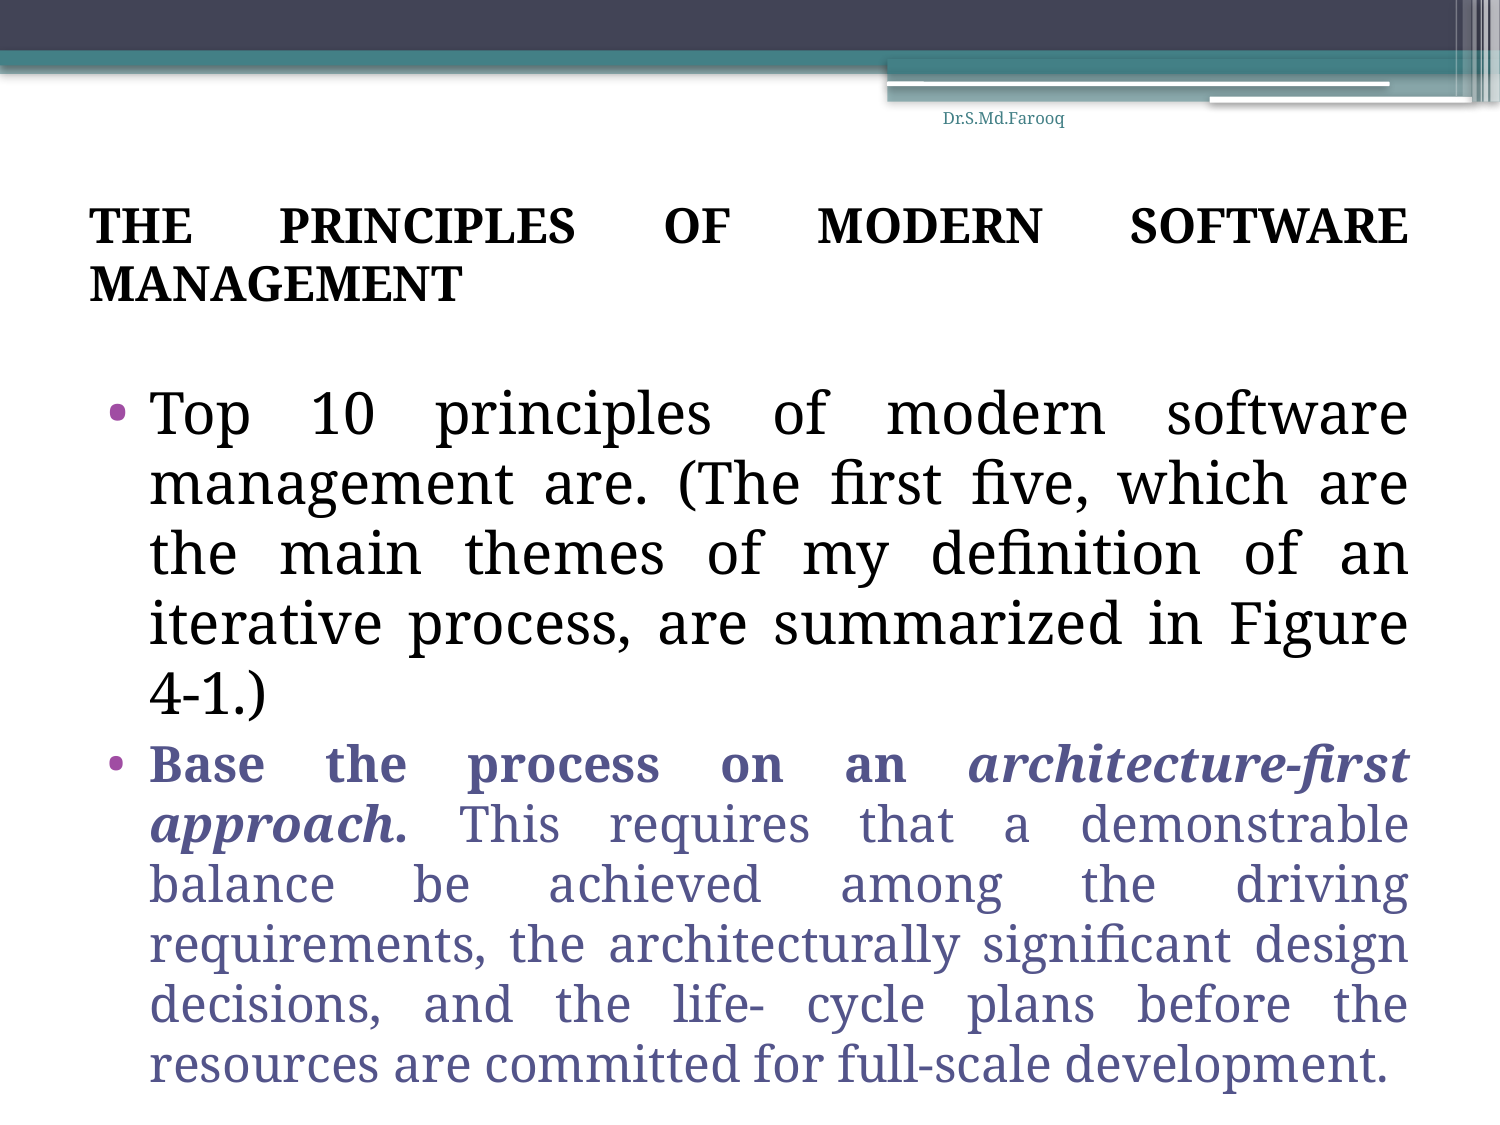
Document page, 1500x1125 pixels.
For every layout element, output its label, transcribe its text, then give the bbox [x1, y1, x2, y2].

list Top 10 principles of modern software management are. (The first five, which are the main themes of my definition of an iterative process, are summarized in Figure 4-1.) Base the process on an architecture-first approach. This requires that a demonstrable balance be achieved among the driving requirements, the architecturally significant design decisions, and the life- cycle plans before the resources are committed for full-scale development. [75, 368, 1425, 1079]
title THE PRINCIPLES OF MODERN SOFTWARE MANAGEMENT [75, 187, 1425, 363]
footer Dr.S.Md.Farooq [862, 100, 1080, 176]
